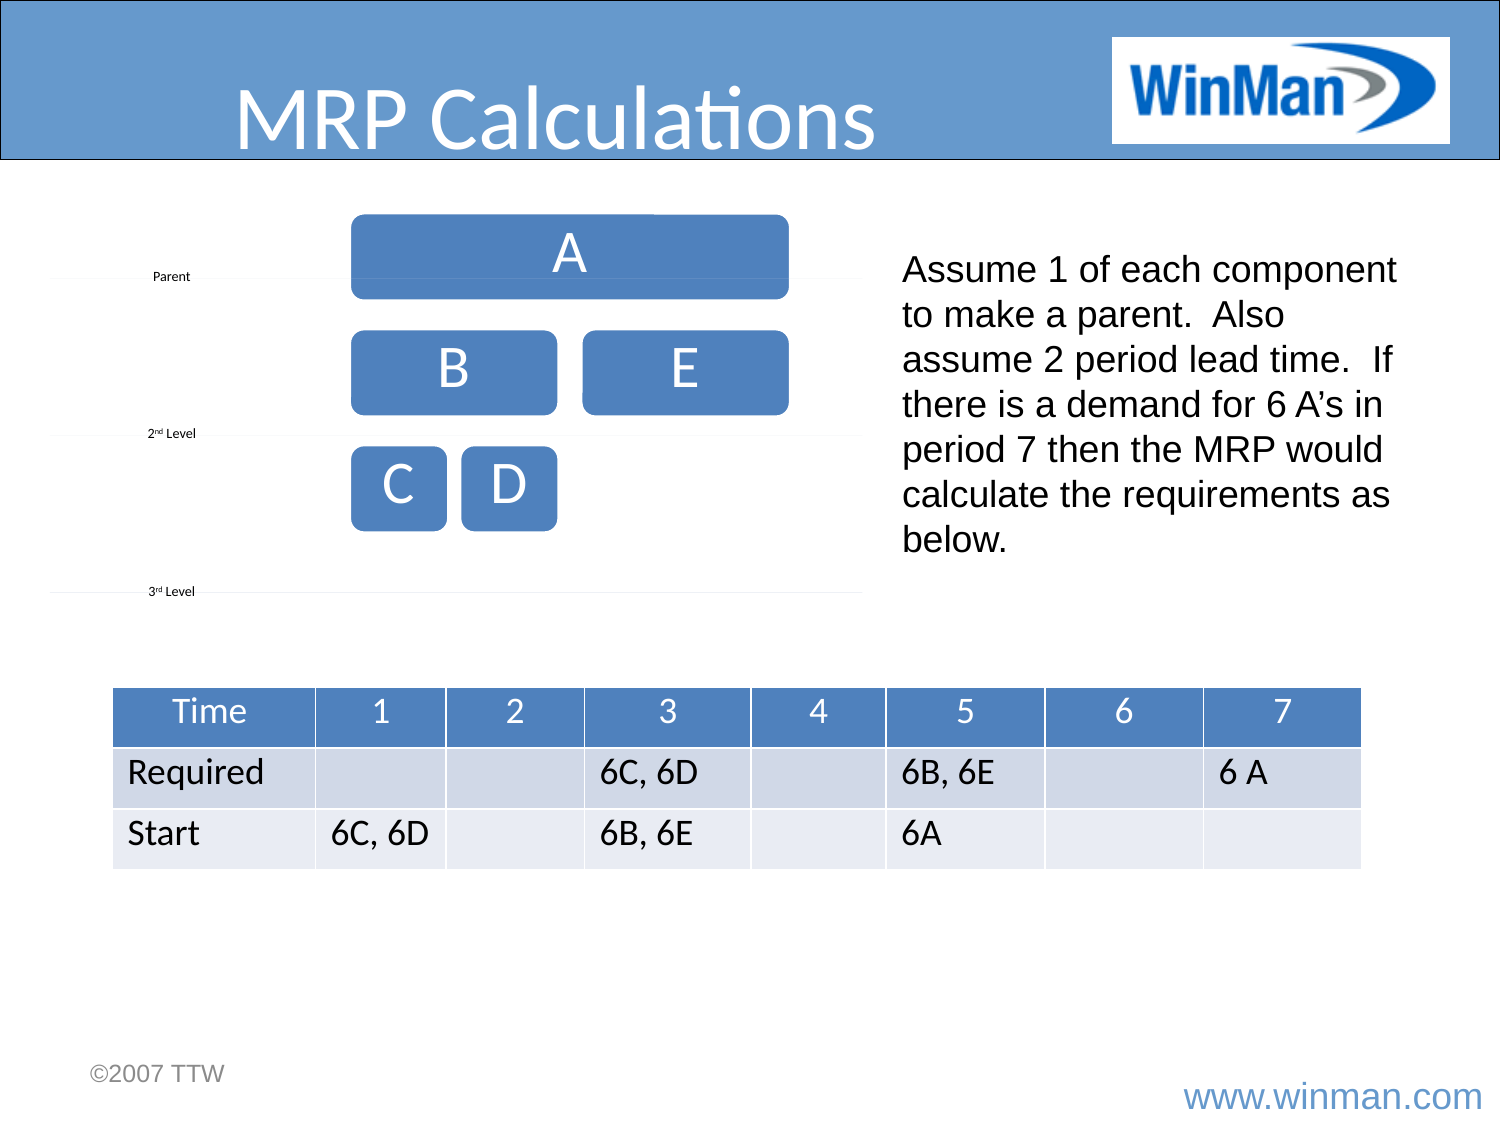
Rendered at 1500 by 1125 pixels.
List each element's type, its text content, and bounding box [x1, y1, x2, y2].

table_cell [316, 749, 445, 808]
table_header 5 [887, 688, 1044, 747]
table_cell 6C, 6D [585, 749, 750, 808]
table_header 1 [316, 688, 445, 747]
text_box Assume 1 of each component to make a parent. Also assume 2 period lead time. If there is a demand for 6 A’s in period 7 then the MRP would calculate the requirements as below. [887, 237, 1425, 568]
table_header 4 [752, 688, 885, 747]
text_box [49, 212, 863, 659]
table_cell 6B, 6E [887, 749, 1044, 808]
table_header 2 [447, 688, 584, 747]
table_cell [752, 810, 885, 869]
table_cell Required [113, 749, 315, 808]
slide_number ©2007 TTW [75, 1042, 425, 1103]
table_header Time [113, 688, 315, 747]
table_cell 6C, 6D [316, 810, 445, 869]
table_header 3 [585, 688, 750, 747]
table_cell 6B, 6E [585, 810, 750, 869]
table_cell 6 A [1204, 749, 1361, 808]
picture [1112, 37, 1450, 144]
table_header 6 [1046, 688, 1203, 747]
table_cell [1046, 749, 1203, 808]
table_cell [1204, 810, 1361, 869]
table_cell Start [113, 810, 315, 869]
table_cell [752, 749, 885, 808]
table_cell [1046, 810, 1203, 869]
title MRP Calculations [0, 62, 1113, 163]
table_header 7 [1204, 688, 1361, 747]
table_cell [447, 749, 584, 808]
table_cell 6A [887, 810, 1044, 869]
table_cell [447, 810, 584, 869]
